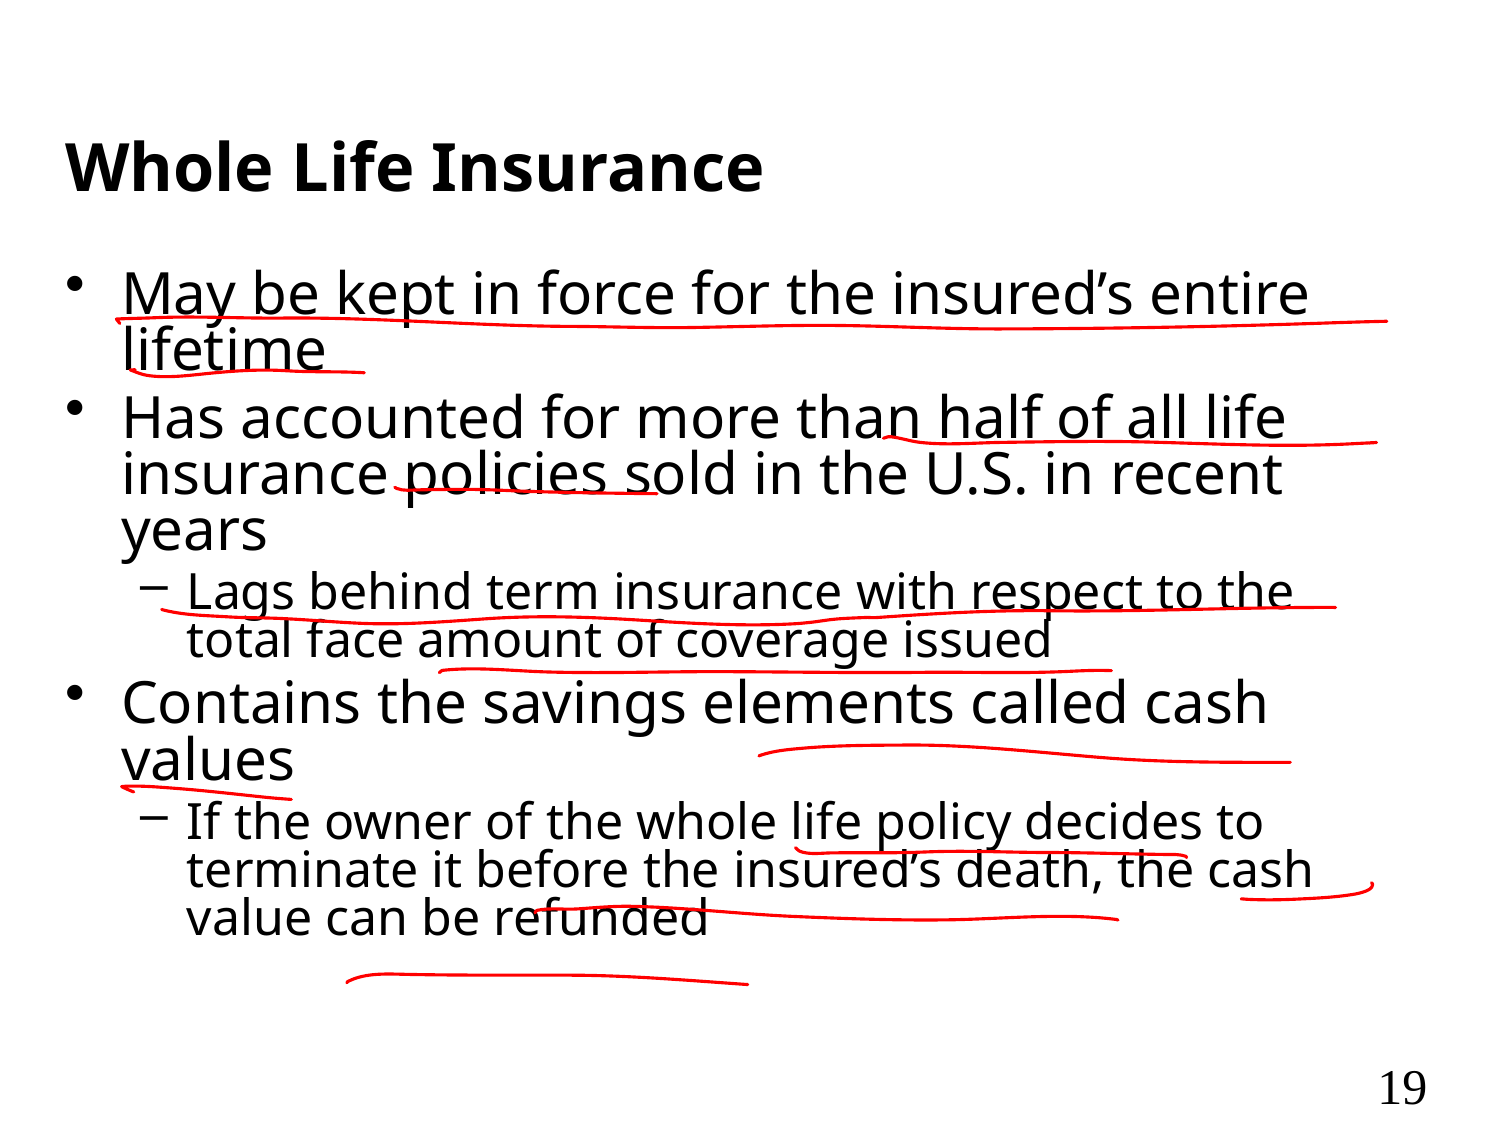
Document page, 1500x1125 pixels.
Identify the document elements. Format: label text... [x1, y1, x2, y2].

slide_number 19 [1362, 1046, 1500, 1125]
list May be kept in force for the insured’s entire lifetime Has accounted for more than half of all life insurance policies sold in the U.S. in recent years Lags behind term insurance with respect to the total face amount of coverage issued Contains the savings elements called cash values If the owner of the whole life policy decides to terminate it before the insured’s death, the cash value can be refunded [50, 262, 1411, 1013]
title Whole Life Insurance [50, 49, 1463, 213]
